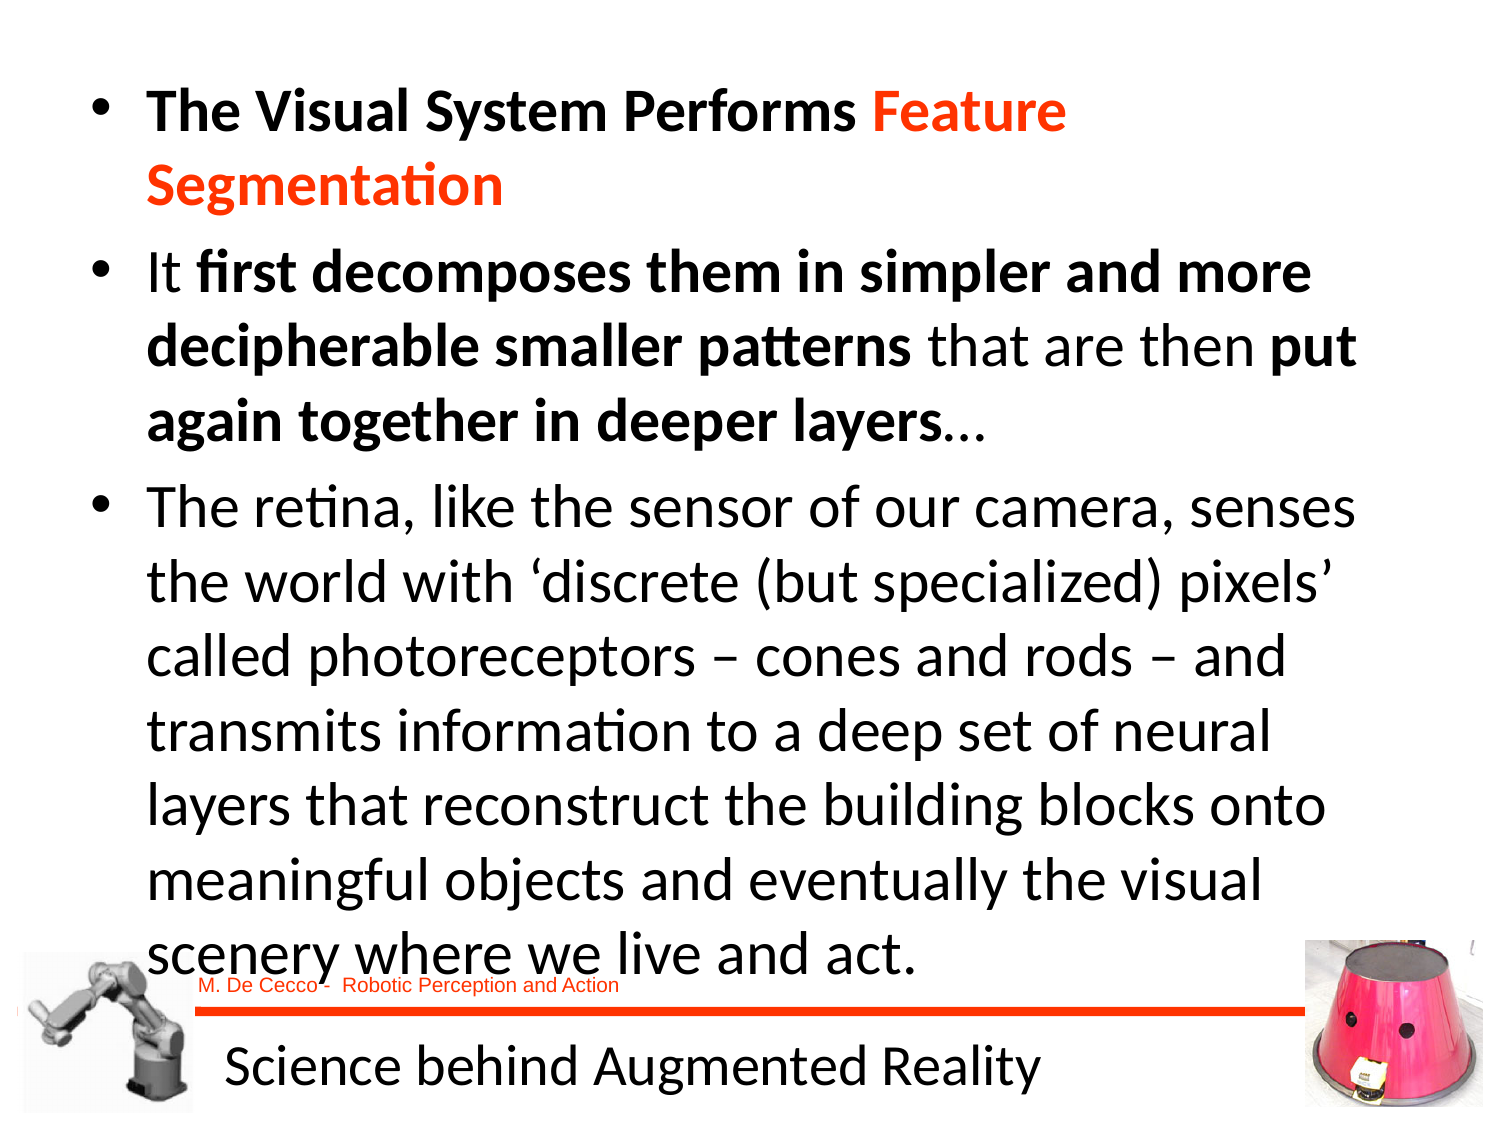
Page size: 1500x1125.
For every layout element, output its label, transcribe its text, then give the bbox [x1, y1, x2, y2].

picture [1305, 940, 1483, 1107]
title Science behind Augmented Reality [209, 1017, 1425, 1107]
picture [17, 952, 195, 1113]
list The Visual System Performs Feature Segmentation It first decomposes them in simpler and more decipherable smaller patterns that are then put again together in deeper layers… The retina, like the sensor of our camera, senses the world with ‘discrete (but specialized) pixels’ called photoreceptors – cones and rods – and transmits information to a deep set of neural layers that reconstruct the building blocks onto meaningful objects and eventually the visual scenery where we live and act. [75, 61, 1425, 1005]
